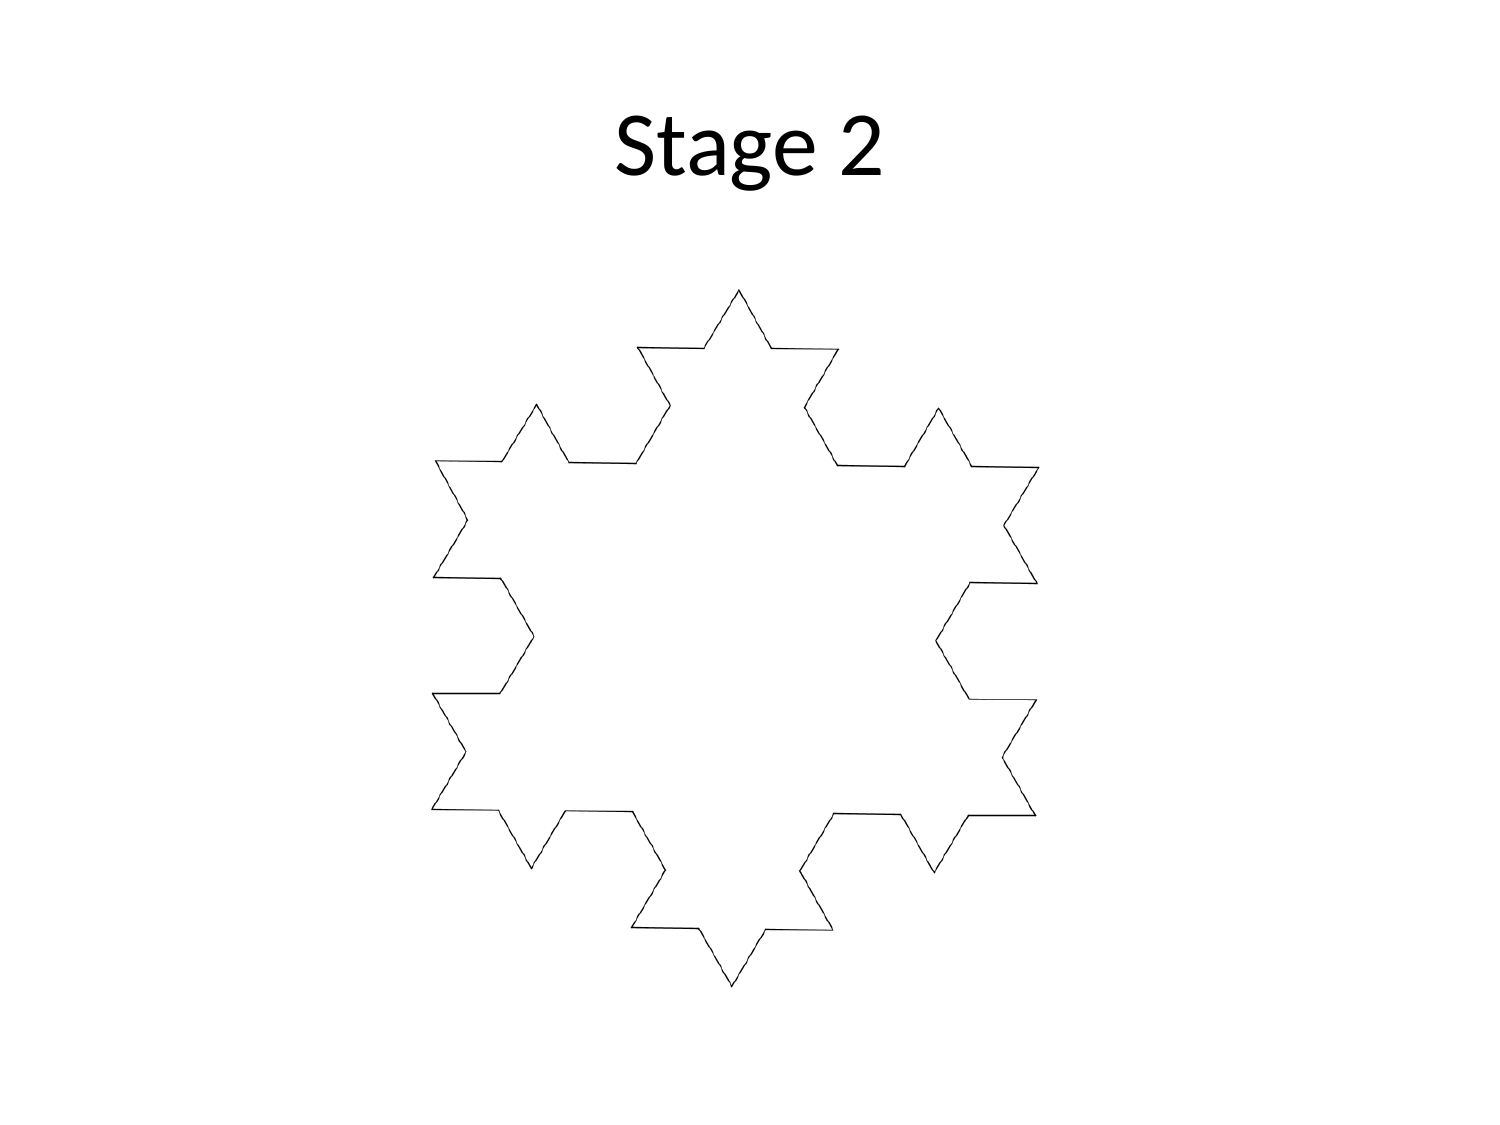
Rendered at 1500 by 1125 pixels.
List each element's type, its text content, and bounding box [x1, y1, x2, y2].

title Stage 2 [75, 45, 1425, 233]
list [348, 262, 1152, 1006]
